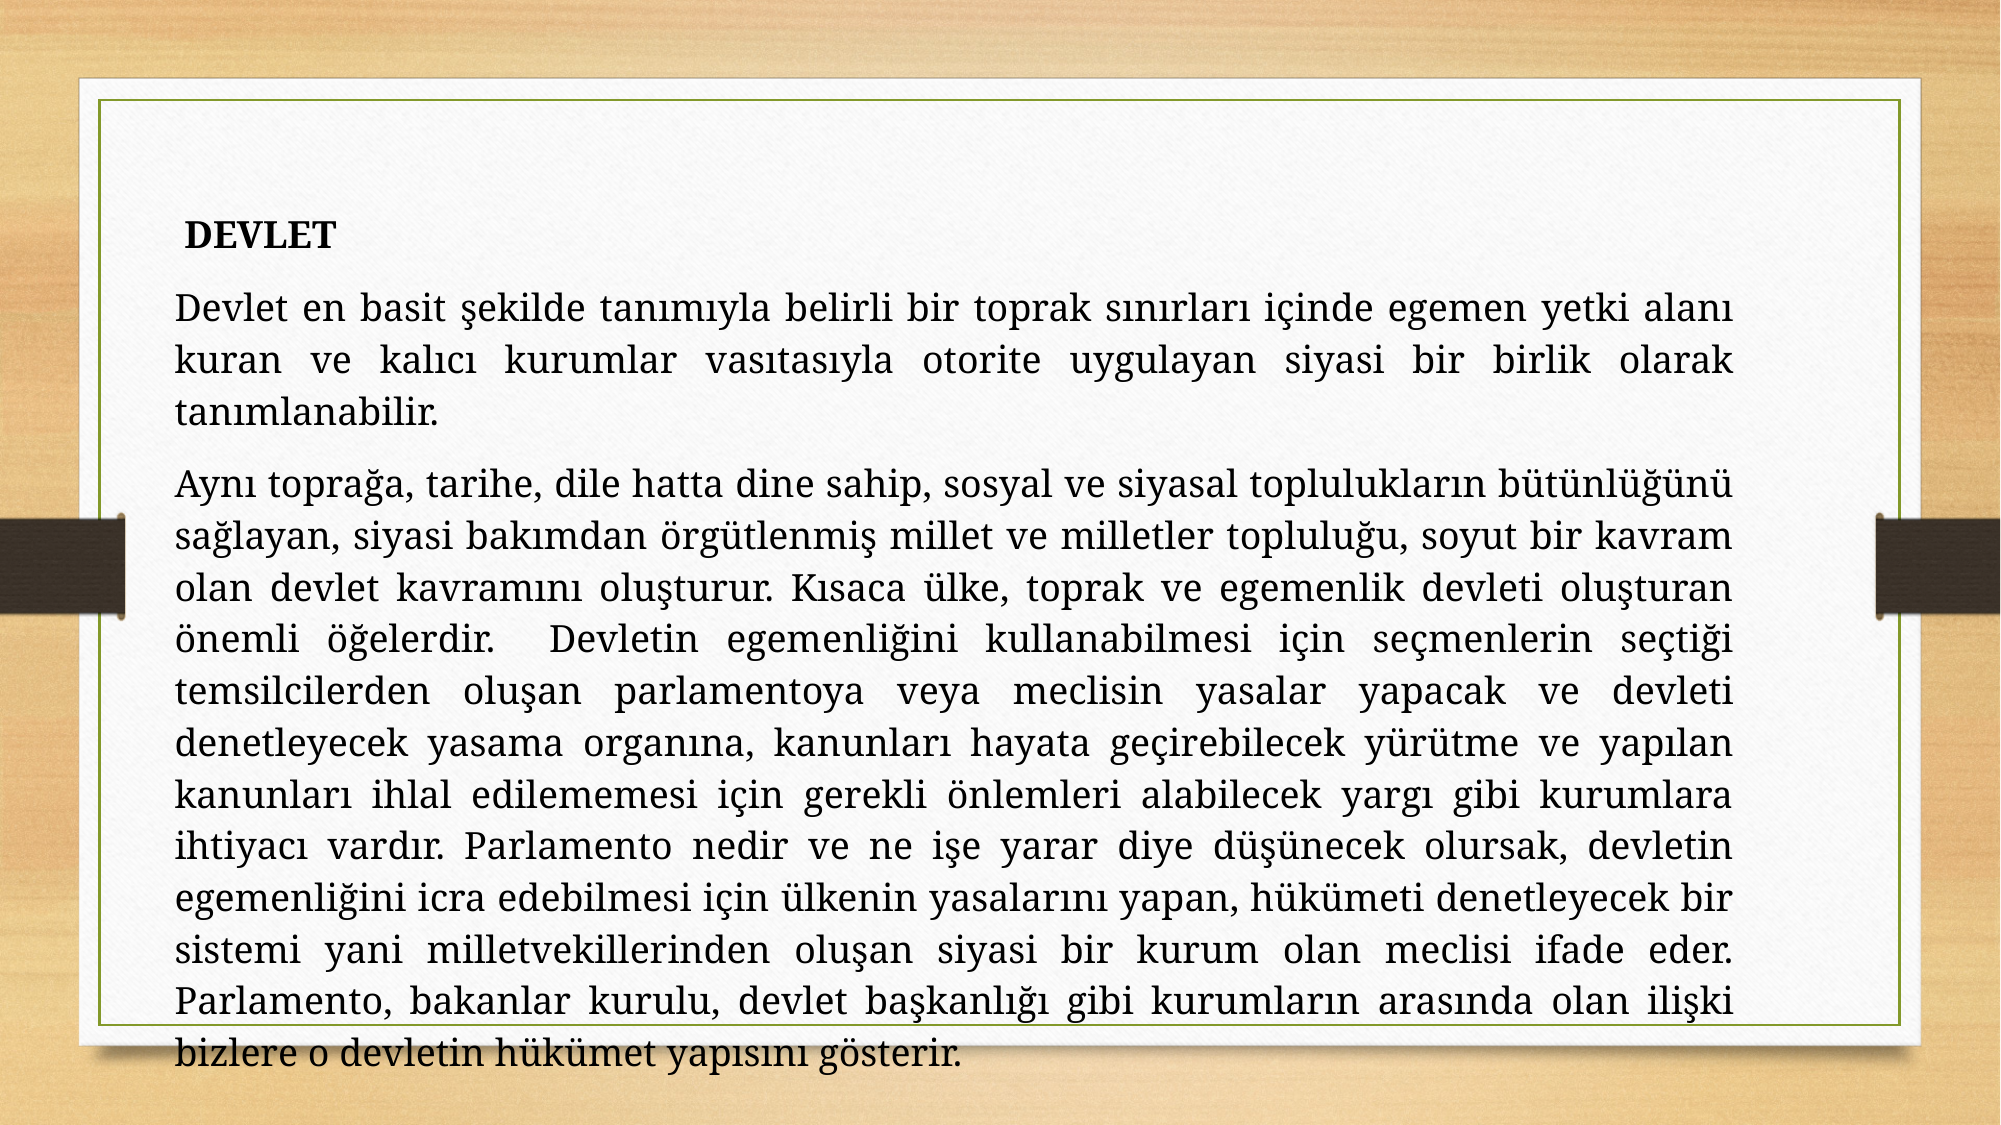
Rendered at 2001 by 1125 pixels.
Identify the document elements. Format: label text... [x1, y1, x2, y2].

text_box DEVLET Devlet en basit şekilde tanımıyla belirli bir toprak sınırları içinde egemen yetki alanı kuran ve kalıcı kurumlar vasıtasıyla otorite uygulayan siyasi bir birlik olarak tanımlanabilir. Aynı toprağa, tarihe, dile hatta dine sahip, sosyal ve siyasal toplulukların bütünlüğünü sağlayan, siyasi bakımdan örgütlenmiş millet ve milletler topluluğu, soyut bir kavram olan devlet kavramını oluşturur. Kısaca ülke, toprak ve egemenlik devleti oluşturan önemli öğelerdir. Devletin egemenliğini kullanabilmesi için seçmenlerin seçtiği temsilcilerden oluşan parlamentoya veya meclisin yasalar yapacak ve devleti denetleyecek yasama organına, kanunları hayata geçirebilecek yürütme ve yapılan kanunları ihlal edilememesi için gerekli önlemleri alabilecek yargı gibi kurumlara ihtiyacı vardır. Parlamento nedir ve ne işe yarar diye düşünecek olursak, devletin egemenliğini icra edebilmesi için ülkenin yasalarını yapan, hükümeti denetleyecek bir sistemi yani milletvekillerinden oluşan siyasi bir kurum olan meclisi ifade eder. Parlamento, bakanlar kurulu, devlet başkanlığı gibi kurumların arasında olan ilişki bizlere o devletin hükümet yapısını gösterir. [159, 197, 1750, 1082]
picture [0, 0, 2001, 1125]
